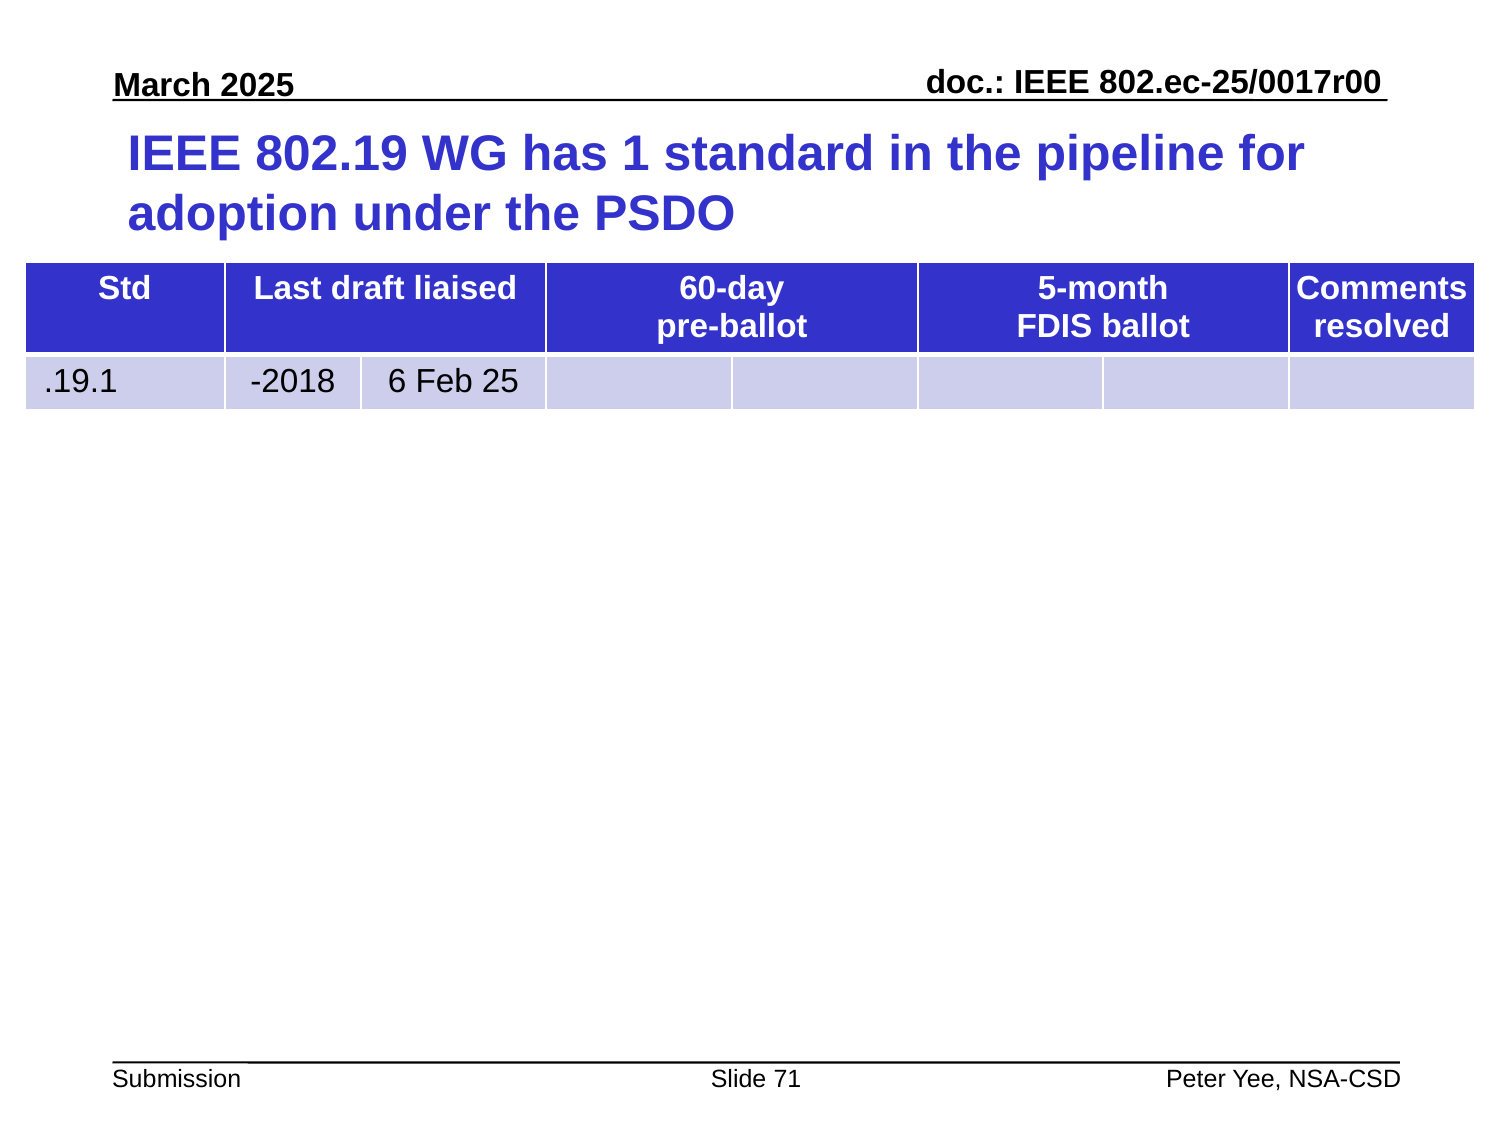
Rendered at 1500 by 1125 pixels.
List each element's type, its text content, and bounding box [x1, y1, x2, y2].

table_header Comments resolved [1290, 263, 1474, 352]
title IEEE 802.19 WG has 1 standard in the pipeline for adoption under the PSDO [112, 112, 1388, 262]
table_header Std [26, 263, 224, 352]
table_cell [919, 357, 1102, 409]
table_header 5-month FDIS ballot [919, 263, 1288, 352]
table_cell [733, 357, 917, 409]
slide_number Slide 71 [709, 1061, 803, 1093]
table_cell .19.1 [26, 357, 224, 409]
table_cell [1104, 357, 1288, 409]
footer Peter Yee, NSA-CSD [1164, 1061, 1402, 1093]
table_header Last draft liaised [226, 263, 545, 352]
table_cell -2018 [226, 357, 360, 409]
table_header 60-day pre-ballot [547, 263, 917, 352]
table_cell [1290, 357, 1474, 409]
table_cell [547, 357, 731, 409]
table_cell 6 Feb 25 [362, 357, 545, 409]
